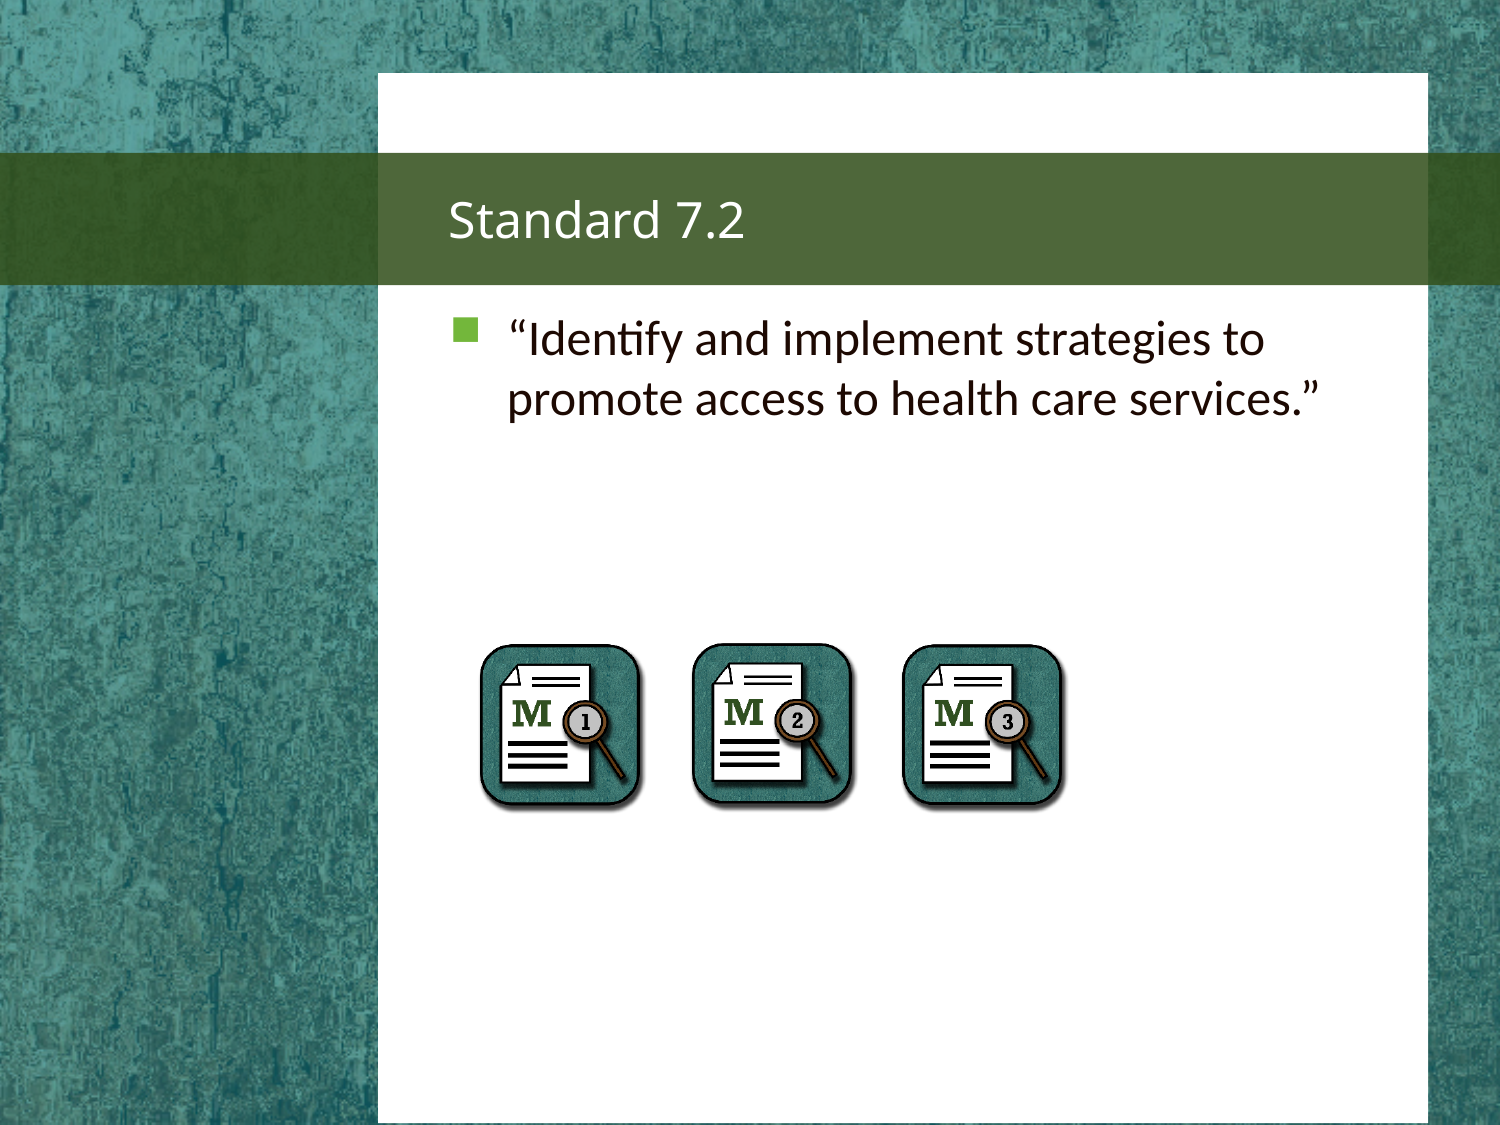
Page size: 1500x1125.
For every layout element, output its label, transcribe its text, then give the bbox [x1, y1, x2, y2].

picture [0, 0, 1500, 152]
picture [886, 628, 1080, 821]
title Standard 7.2 [433, 140, 1468, 297]
picture [674, 628, 868, 821]
picture [463, 628, 656, 821]
picture [0, 286, 1500, 1125]
list “Identify and implement strategies to promote access to health care services.” [434, 297, 1410, 1123]
